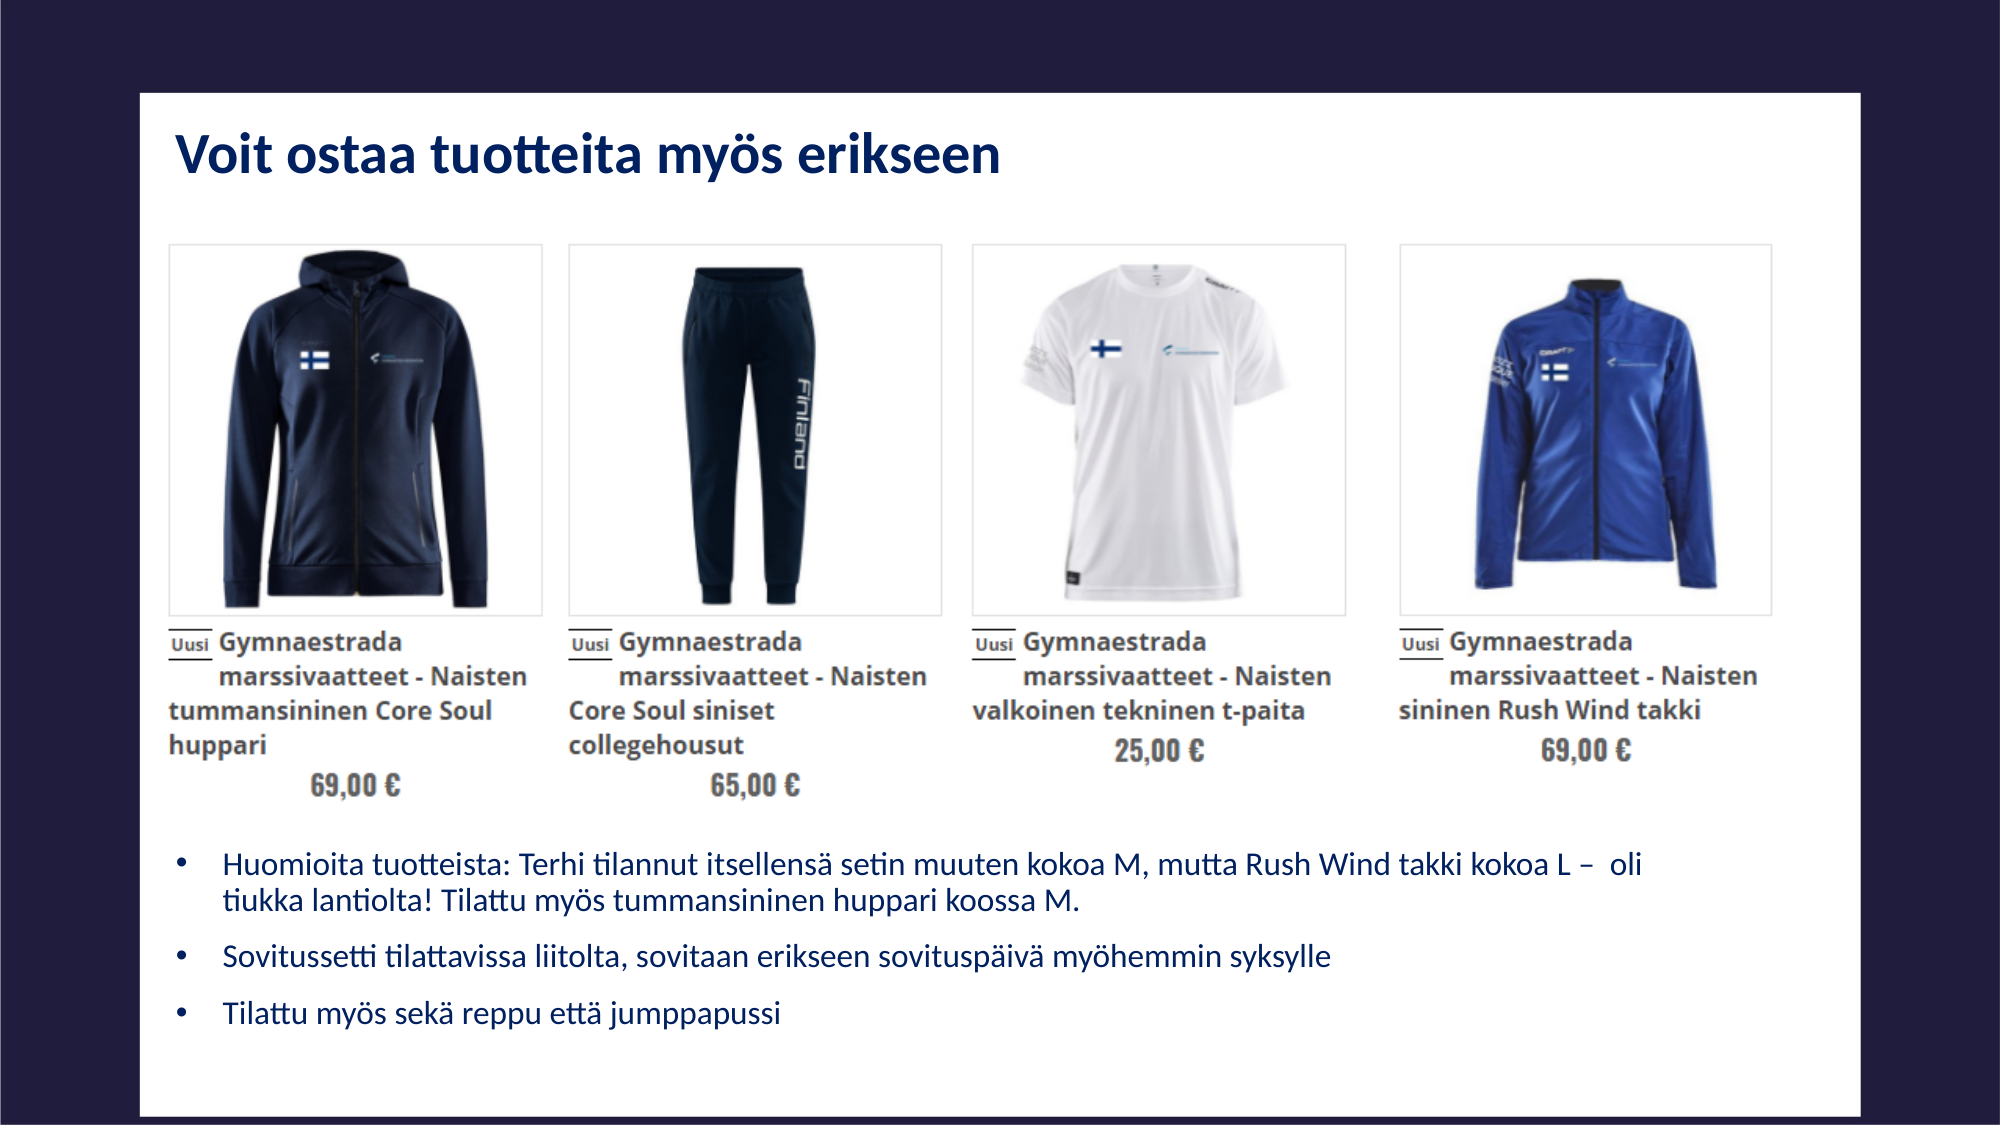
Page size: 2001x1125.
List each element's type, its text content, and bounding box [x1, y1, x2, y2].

list Voit ostaa tuotteita myös erikseen [161, 116, 1092, 239]
list Huomioita tuotteista: Terhi tilannut itsellensä setin muuten kokoa M, mutta Rush Wind takki kokoa L – oli tiukka lantiolta! Tilattu myös tummansininen huppari koossa M. Sovitussetti tilattavissa liitolta, sovitaan erikseen sovituspäivä myöhemmin syksylle Tilattu myös sekä reppu että jumppapussi [161, 839, 1748, 1109]
picture [0, 0, 2000, 1125]
